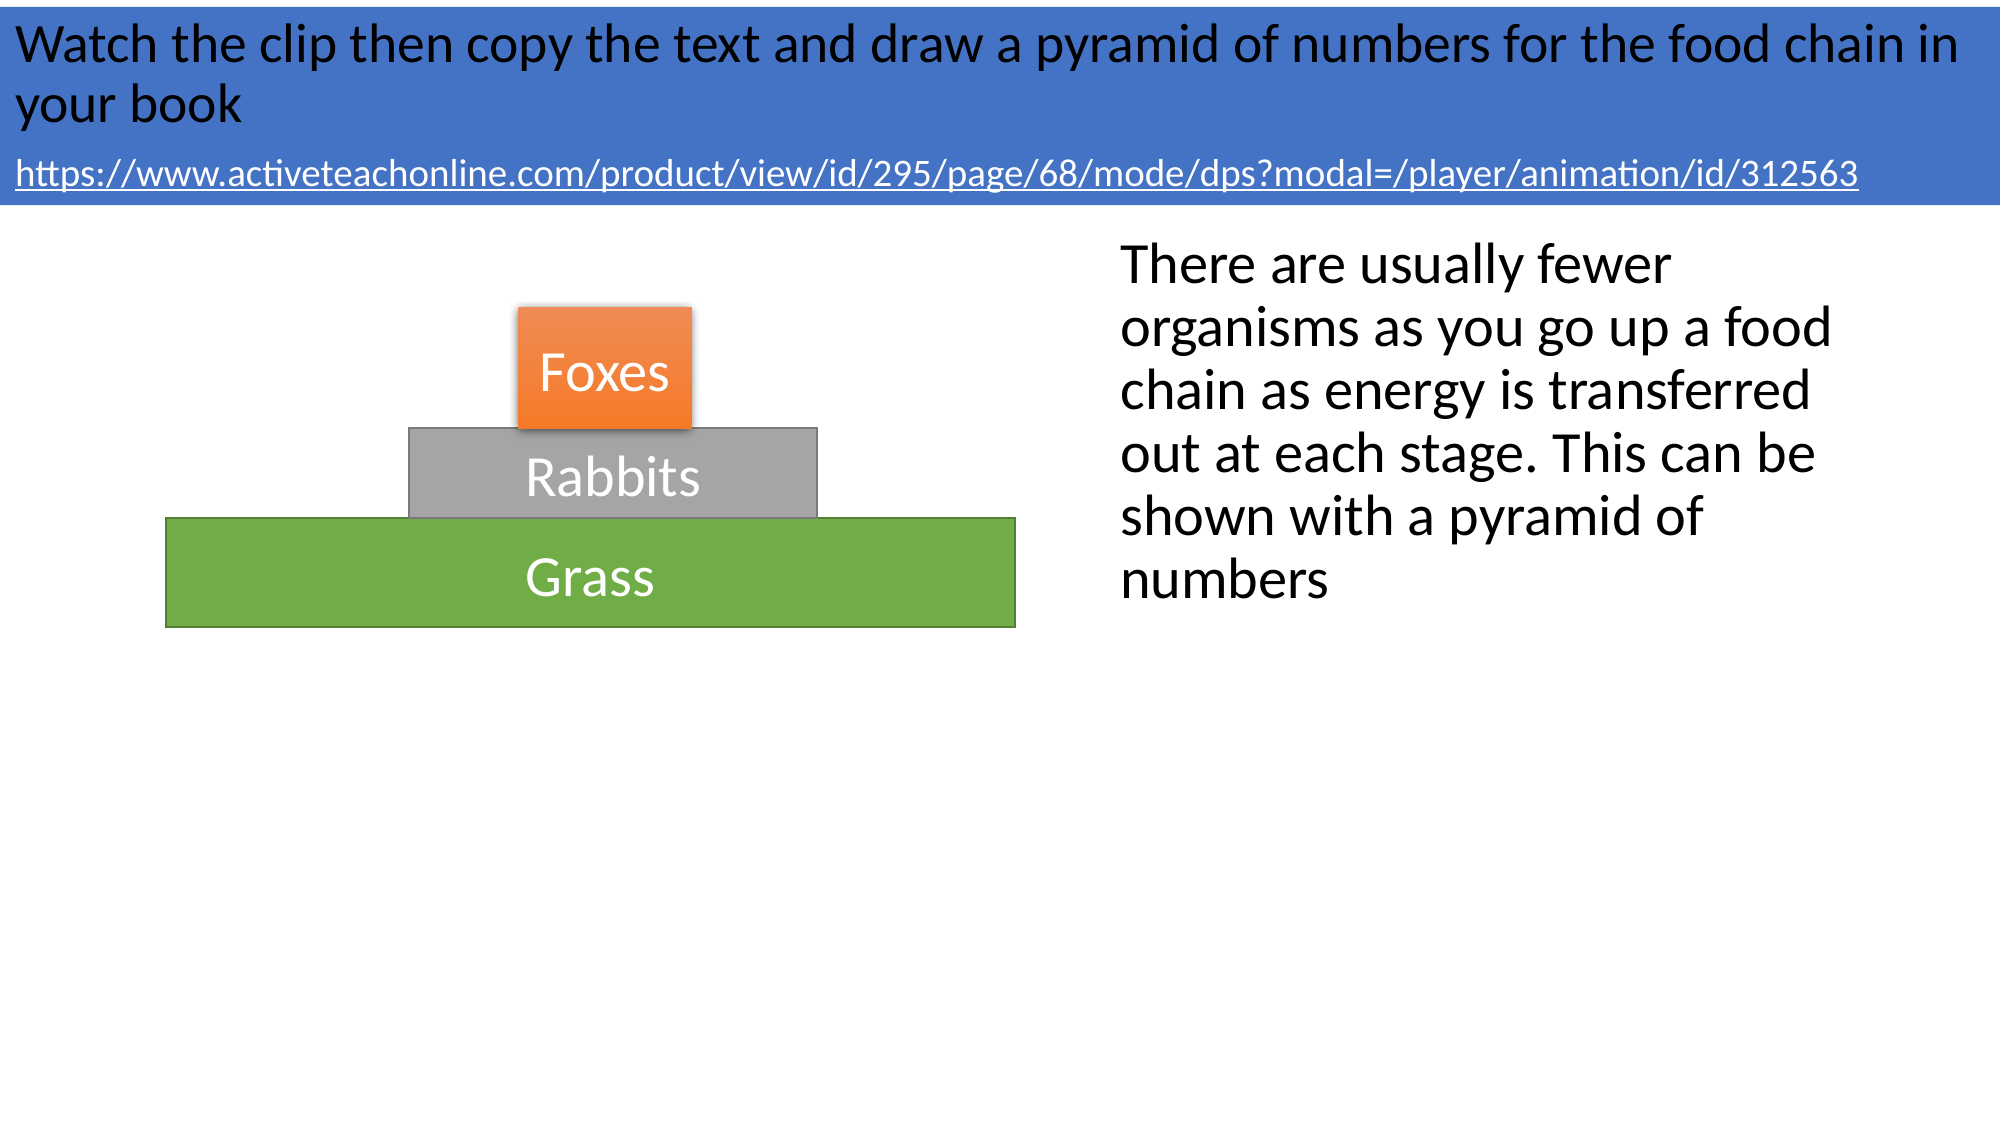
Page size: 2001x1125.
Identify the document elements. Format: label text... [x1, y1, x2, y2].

text_box Foxes [518, 307, 692, 429]
text_box Grass [165, 517, 1016, 628]
list There are usually fewer organisms as you go up a food chain as energy is transferred out at each stage. This can be shown with a pyramid of numbers [1105, 225, 1863, 1014]
text_box Watch the clip then copy the text and draw a pyramid of numbers for the food chain in your book https://www.activeteachonline.com/product/view/id/295/page/68/mode/dps?modal=/player/animation/id/312563 [0, 6, 2000, 206]
text_box Rabbits [408, 427, 818, 519]
